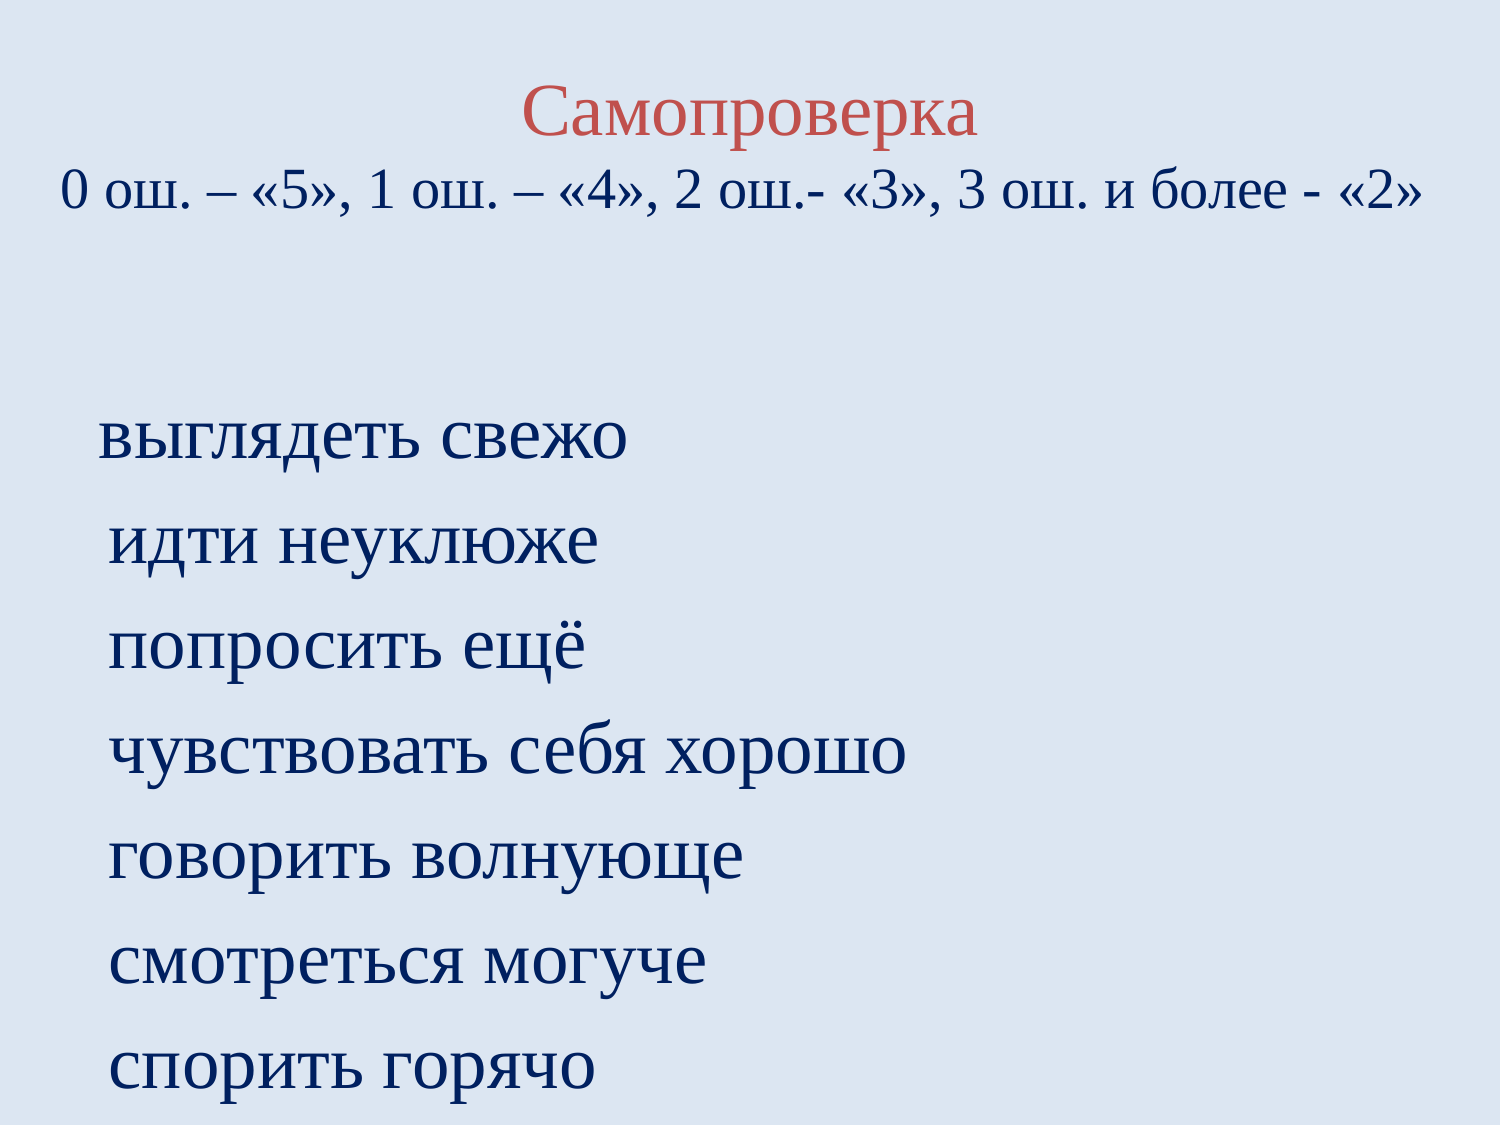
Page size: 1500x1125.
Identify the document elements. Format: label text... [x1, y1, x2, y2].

title Самопроверка 0 ош. – «5», 1 ош. – «4», 2 ош.- «3», 3 ош. и более - «2» [0, 0, 1500, 281]
subtitle выглядеть свежо идти неуклюже попросить ещё чувствовать себя хорошо говорить волнующе смотреться могуче спорить горячо [0, 281, 1500, 1125]
